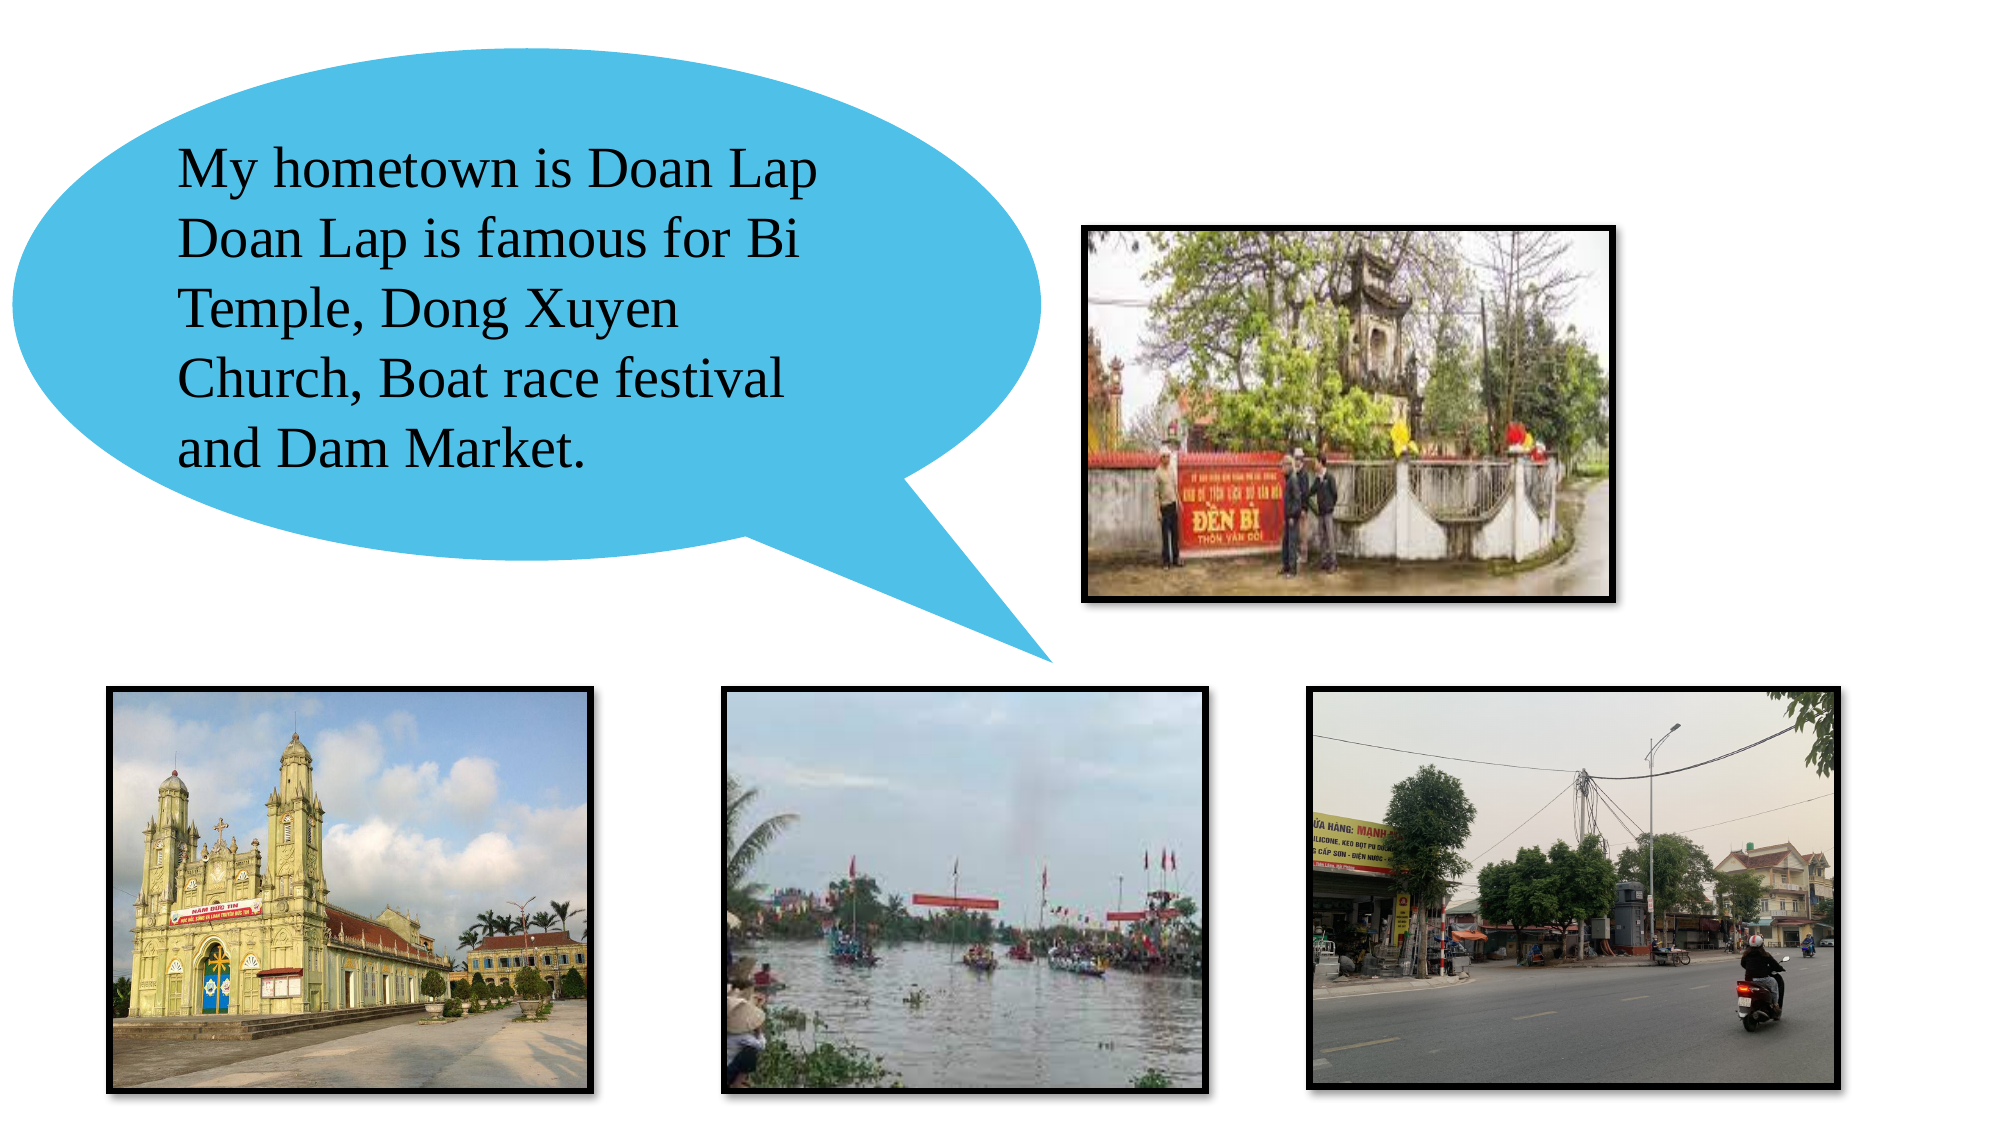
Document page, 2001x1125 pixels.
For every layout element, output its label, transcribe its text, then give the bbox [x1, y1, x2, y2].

picture [727, 692, 1203, 1089]
text_box My hometown is Doan Lap Doan Lap is famous for Bi Temple, Dong Xuyen Church, Boat race festival and Dam Market. [11, 47, 1054, 664]
picture [1087, 230, 1610, 597]
picture [1312, 692, 1835, 1084]
picture [112, 692, 588, 1089]
